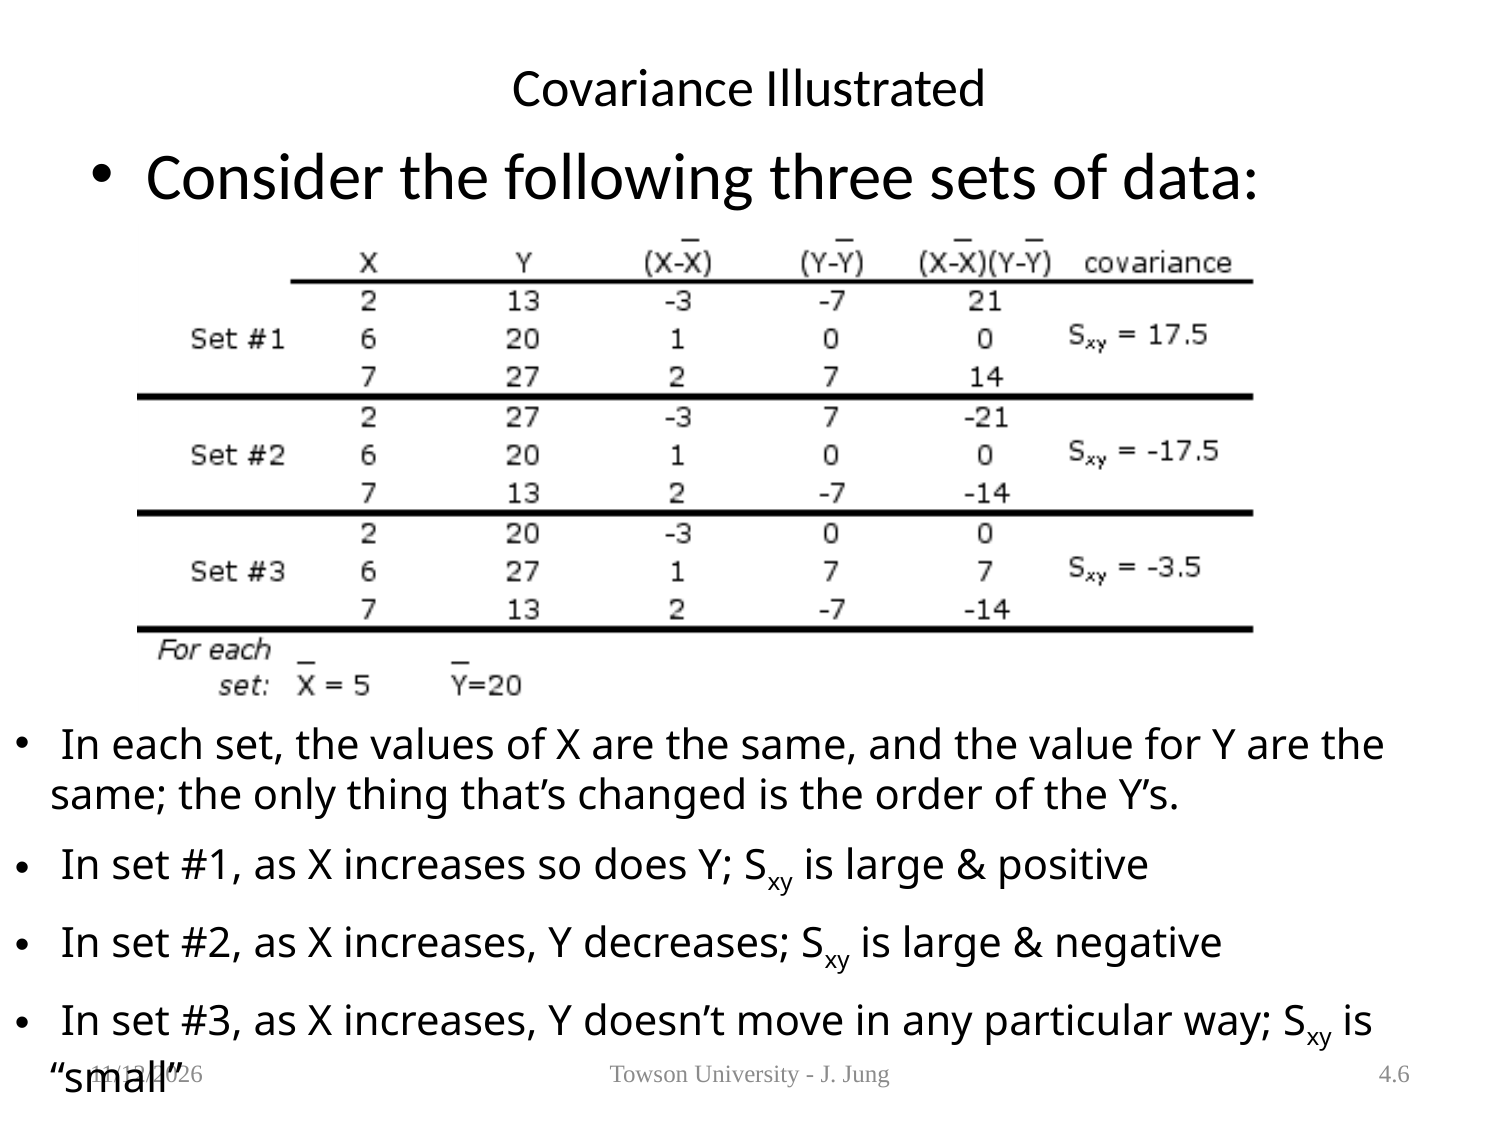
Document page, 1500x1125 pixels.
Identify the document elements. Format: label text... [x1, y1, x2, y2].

list Consider the following three sets of data: (textbook §4.5)… [75, 125, 1425, 710]
picture [137, 224, 1265, 717]
text_box In each set, the values of X are the same, and the value for Y are the same; the only thing that’s changed is the order of the Y’s. In set #1, as X increases so does Y; Sxy is large & positive In set #2, as X increases, Y decreases; Sxy is large & negative In set #3, as X increases, Y doesn’t move in any particular way; Sxy is “small” [0, 710, 1500, 1108]
title Covariance Illustrated [75, 45, 1425, 125]
